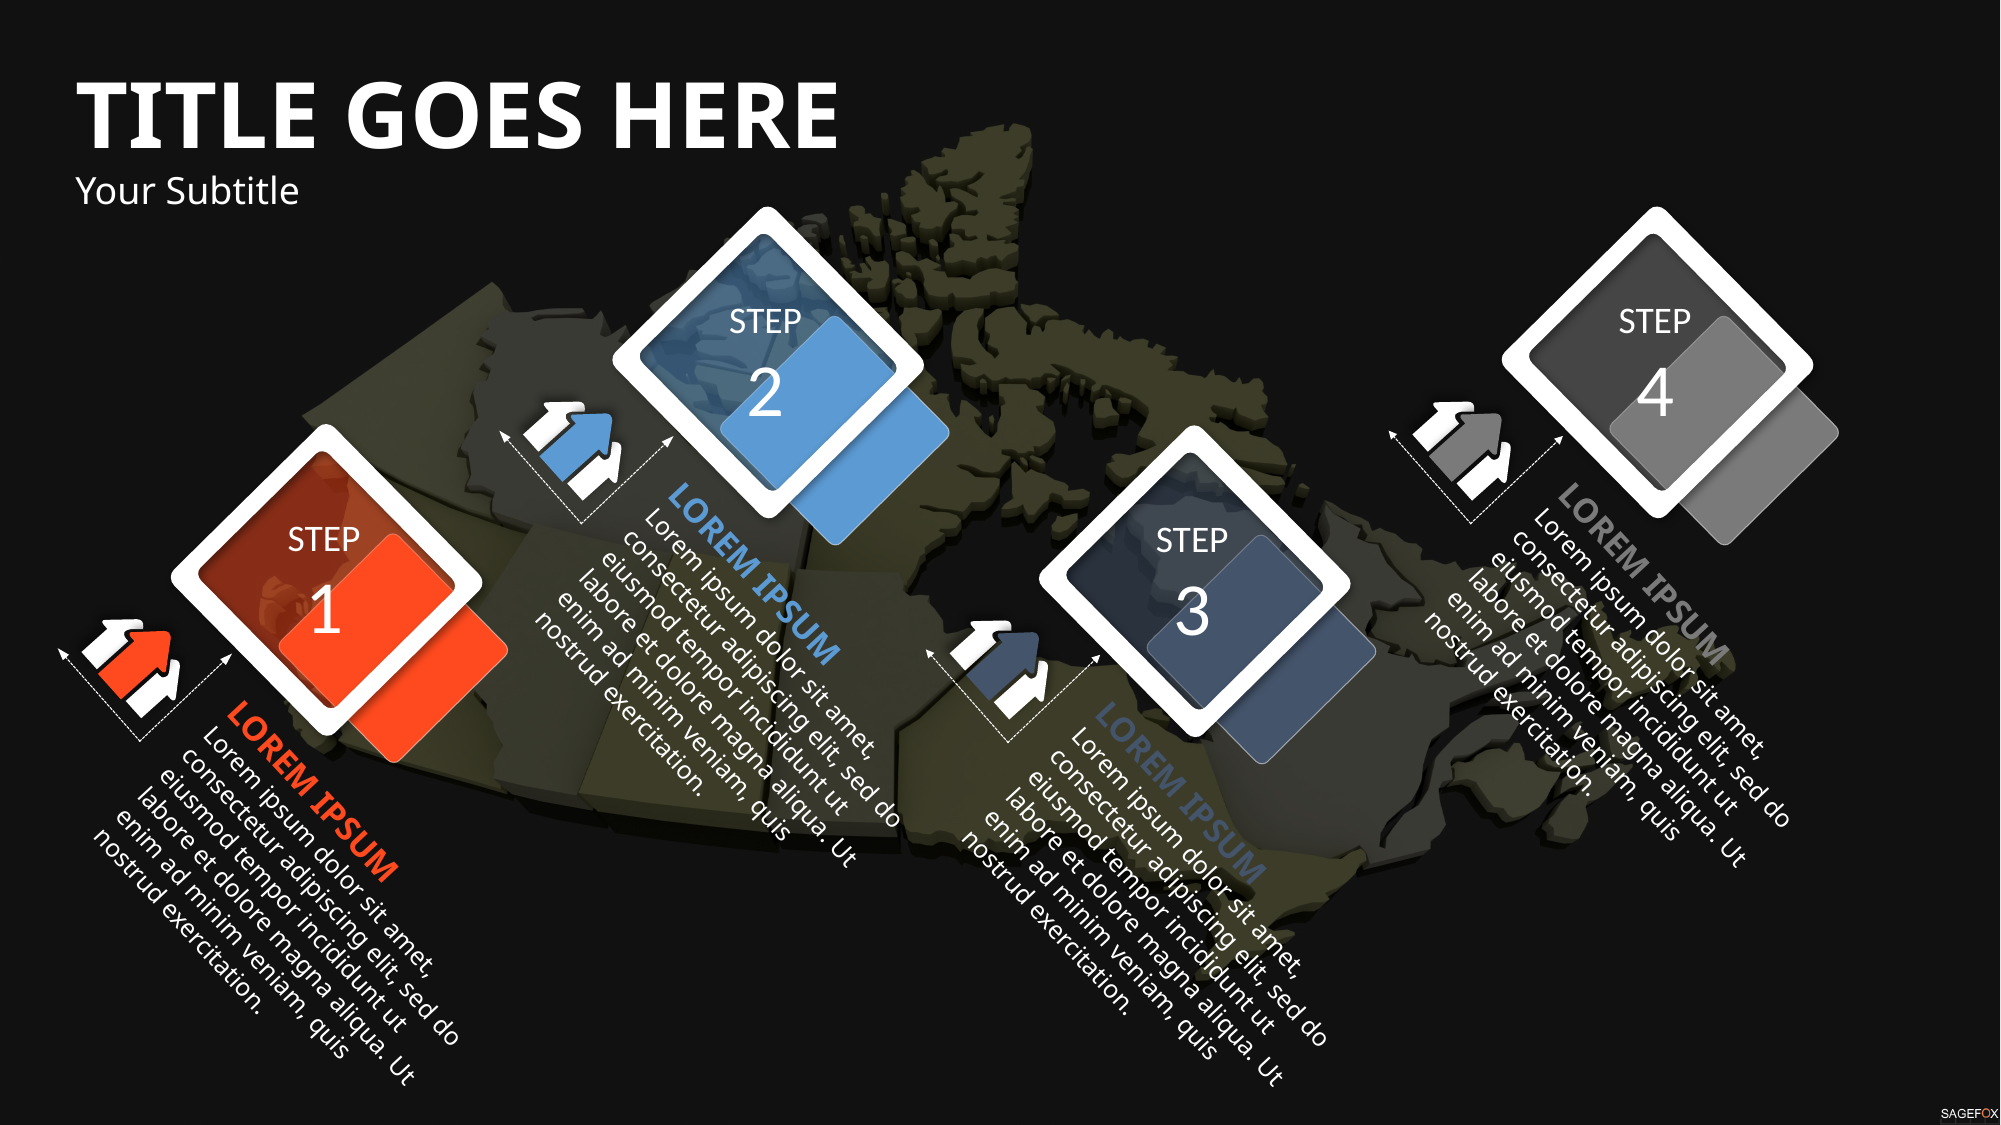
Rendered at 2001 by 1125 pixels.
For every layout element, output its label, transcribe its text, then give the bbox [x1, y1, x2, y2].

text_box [1082, 466, 1308, 696]
text_box [1222, 611, 1377, 765]
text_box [655, 247, 881, 477]
text_box [1685, 393, 1840, 546]
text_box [1545, 247, 1771, 477]
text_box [57, 604, 233, 742]
text_box LOREM IPSUM Lorem ipsum dolor sit amet, consectetur adipiscing elit, sed do eiusmod tempor incididunt ut labore et dolore magna aliqua. Ut enim ad minim veniam, quis nostrud exercitation. [946, 696, 1419, 1125]
text_box [354, 611, 509, 764]
text_box LOREM IPSUM Lorem ipsum dolor sit amet, consectetur adipiscing elit, sed do eiusmod tempor incididunt ut labore et dolore magna aliqua. Ut enim ad minim veniam, quis nostrud exercitation. [1408, 477, 1881, 947]
picture [0, 0, 2001, 1125]
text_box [214, 465, 440, 695]
text_box [795, 392, 951, 546]
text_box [1388, 387, 1563, 525]
text_box 56% [323, 695, 346, 704]
text_box TITLE GOES HERE Your Subtitle [60, 49, 1036, 220]
text_box 56% [440, 576, 451, 602]
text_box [499, 387, 674, 525]
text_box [925, 606, 1101, 743]
text_box LOREM IPSUM Lorem ipsum dolor sit amet, consectetur adipiscing elit, sed do eiusmod tempor incididunt ut labore et dolore magna aliqua. Ut enim ad minim veniam, quis nostrud exercitation. [78, 695, 550, 1125]
text_box LOREM IPSUM Lorem ipsum dolor sit amet, consectetur adipiscing elit, sed do eiusmod tempor incididunt ut labore et dolore magna aliqua. Ut enim ad minim veniam, quis nostrud exercitation. [519, 477, 992, 947]
